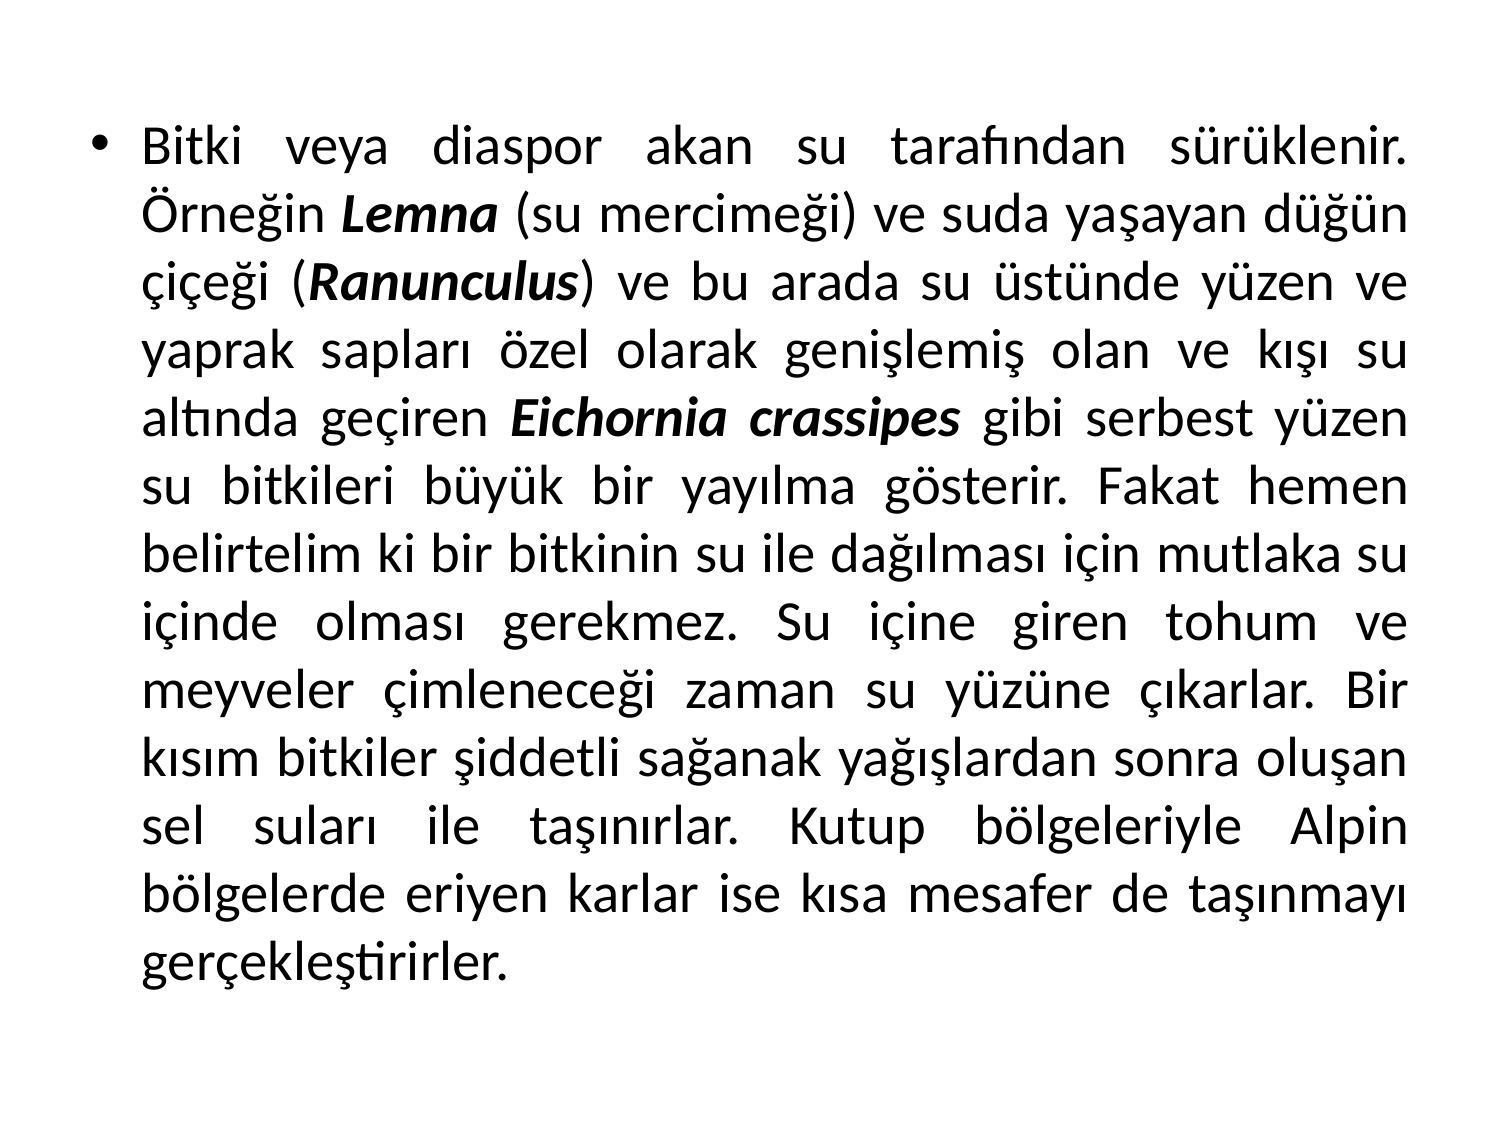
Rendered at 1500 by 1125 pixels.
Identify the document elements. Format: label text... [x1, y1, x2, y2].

list Bitki veya diaspor akan su tarafından sürüklenir. Örneğin Lemna (su mercimeği) ve suda yaşayan düğün çiçeği (Ranunculus) ve bu arada su üstünde yüzen ve yaprak sapları özel olarak genişlemiş olan ve kışı su altında geçiren Eichornia crassipes gibi serbest yüzen su bitkileri büyük bir yayılma gösterir. Fakat hemen belirtelim ki bir bitkinin su ile dağılması için mutlaka su içinde olması gerekmez. Su içine giren tohum ve meyveler çimleneceği zaman su yüzüne çıkarlar. Bir kısım bitkiler şiddetli sağanak yağışlardan sonra oluşan sel suları ile taşınırlar. Kutup bölgeleriyle Alpin bölgelerde eriyen karlar ise kısa mesafer de taşınmayı gerçekleştirirler. [75, 99, 1425, 1005]
